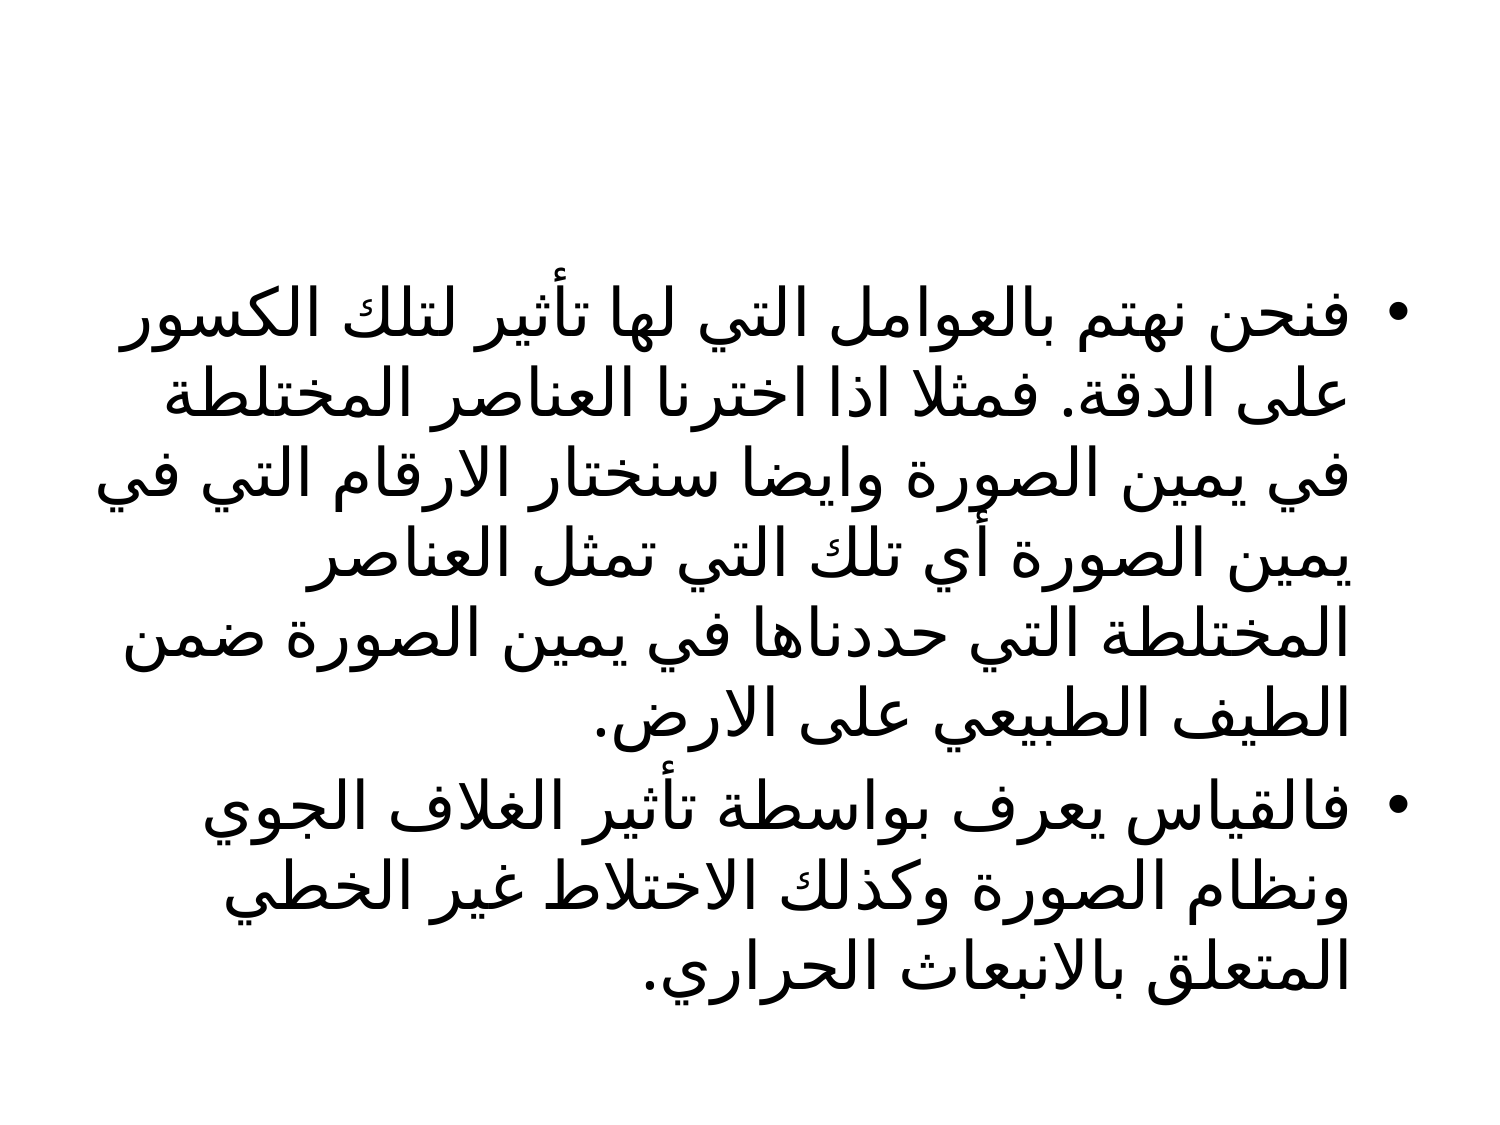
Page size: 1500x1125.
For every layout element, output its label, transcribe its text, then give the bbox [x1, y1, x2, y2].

list فنحن نهتم بالعوامل التي لها تأثير لتلك الكسور على الدقة. فمثلا اذا اخترنا العناصر المختلطة في يمين الصورة وايضا سنختار الارقام التي في يمين الصورة أي تلك التي تمثل العناصر المختلطة التي حددناها في يمين الصورة ضمن الطيف الطبيعي على الارض. فالقياس يعرف بواسطة تأثير الغلاف الجوي ونظام الصورة وكذلك الاختلاط غير الخطي المتعلق بالانبعاث الحراري. [75, 262, 1425, 1005]
